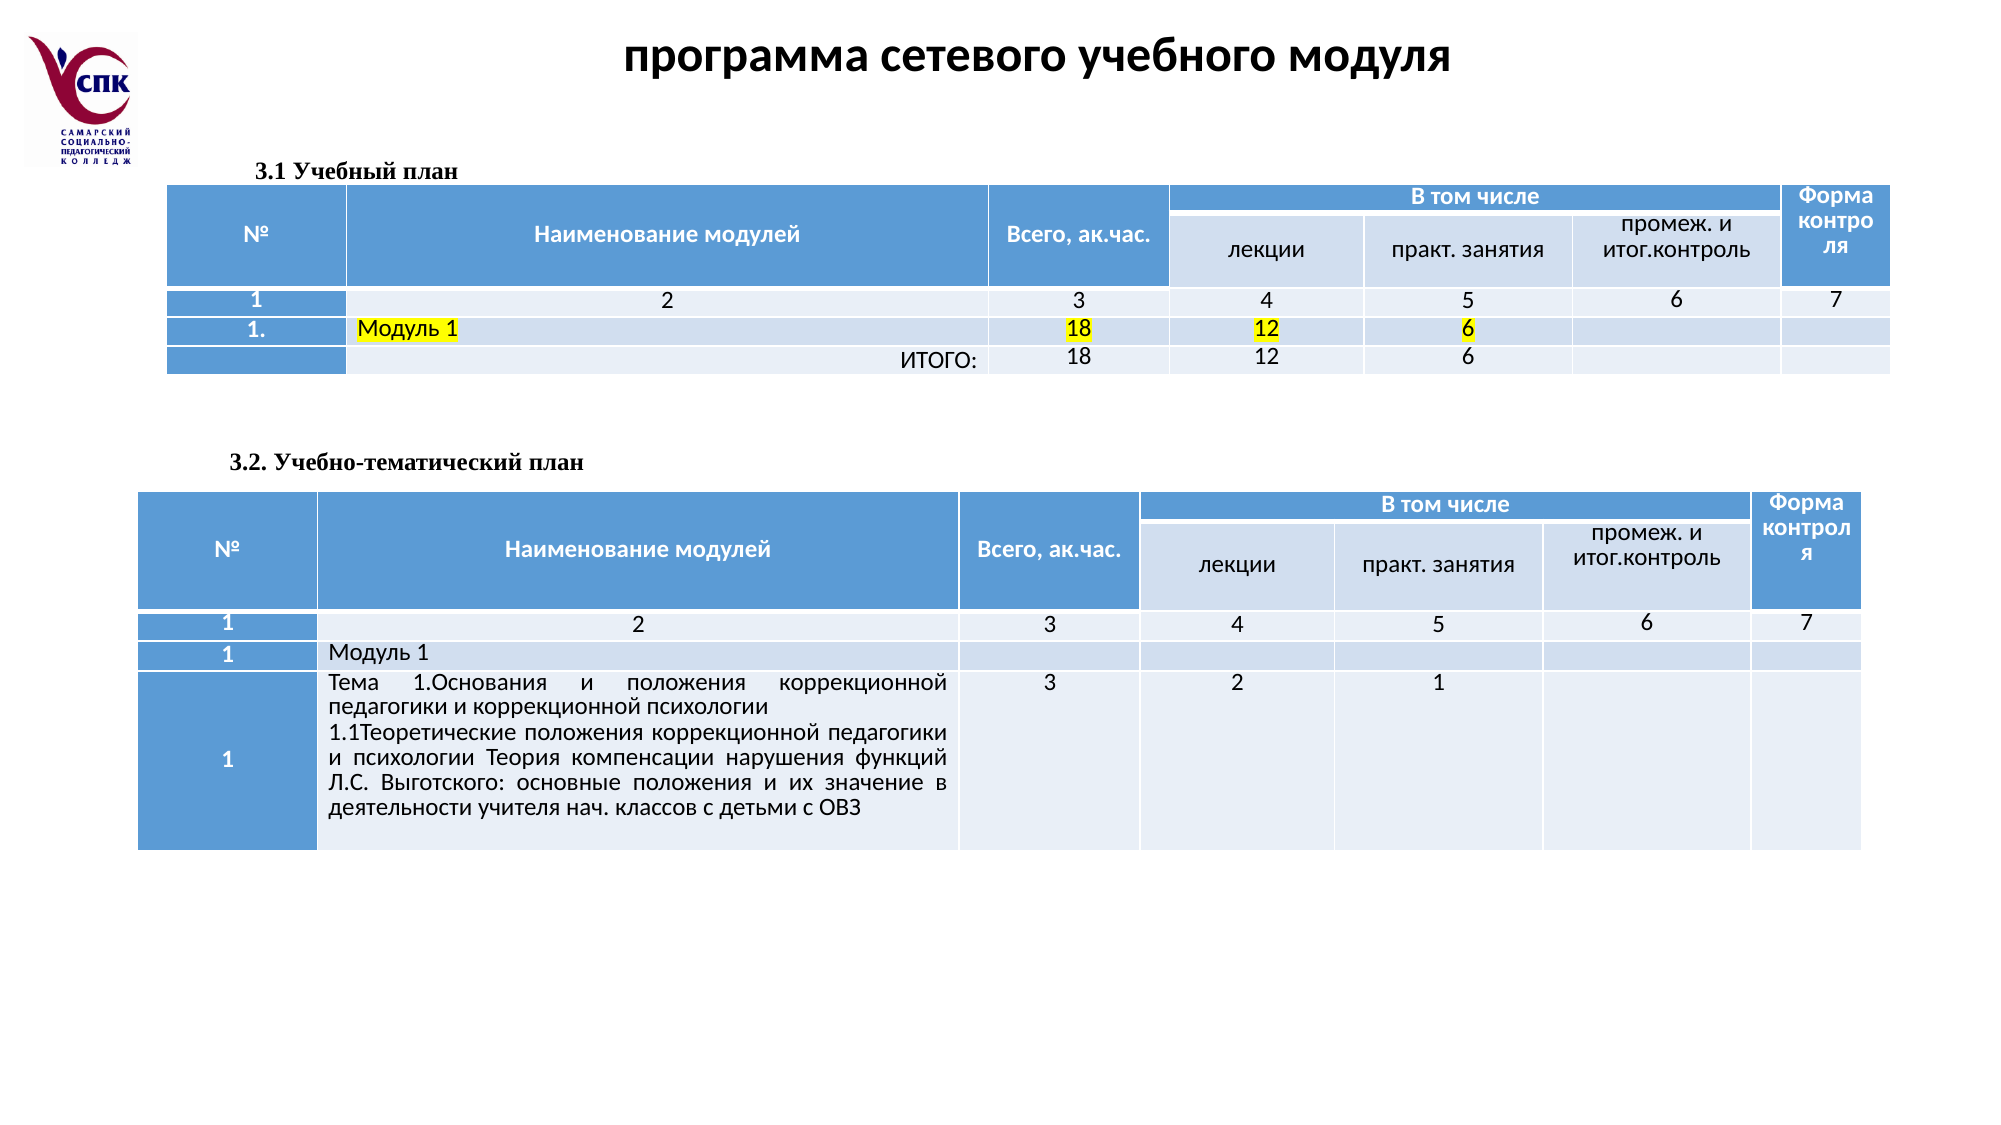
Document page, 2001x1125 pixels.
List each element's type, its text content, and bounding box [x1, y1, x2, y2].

table_cell 4 [1170, 289, 1363, 316]
title программа сетевого учебного модуля [184, 0, 1892, 105]
table_cell [1573, 347, 1780, 374]
picture [24, 32, 138, 167]
table_cell 6 [1573, 289, 1780, 316]
table_cell 7 [1782, 291, 1890, 316]
table_cell практ. занятия [1365, 216, 1572, 287]
table_cell ИТОГО: [347, 347, 988, 374]
table_header № [167, 238, 346, 286]
text_box 3.2. Учебно-тематический план [139, 438, 606, 484]
table_cell [1544, 642, 1750, 670]
table_cell промеж. и итог.контроль [1573, 216, 1780, 287]
table_cell [1335, 642, 1542, 670]
table_cell 12 [1170, 347, 1363, 374]
table_cell 3 [989, 291, 1169, 316]
table_cell [960, 642, 1139, 670]
table_header Форма контроля [1782, 185, 1890, 286]
table_cell 1 [138, 672, 317, 850]
table_cell 3 [960, 614, 1139, 640]
table_cell 6 [1544, 612, 1750, 640]
table_cell [1752, 672, 1861, 850]
table_cell Модуль 1 [347, 318, 988, 345]
table_cell Модуль 1 [318, 642, 958, 670]
table_cell [1141, 642, 1334, 670]
table_cell практ. занятия [1335, 524, 1542, 610]
table_cell 2 [347, 291, 988, 316]
table_cell [1782, 318, 1890, 345]
table_header Форма контроля [1752, 492, 1861, 609]
table_cell 3 [960, 672, 1139, 850]
table_cell 7 [1752, 614, 1861, 640]
table_header В том числе [1141, 492, 1750, 519]
table_cell 2 [318, 614, 958, 640]
table_cell лекции [1170, 216, 1363, 287]
table_cell 1 [167, 291, 346, 316]
table_cell [167, 347, 346, 374]
table_cell [1544, 672, 1750, 850]
table_cell 1 [138, 642, 317, 670]
table_cell [1752, 642, 1861, 670]
table_header Наименование модулей [347, 185, 988, 286]
table_cell 1. [167, 318, 346, 345]
table_cell [1573, 318, 1780, 345]
text_box 3.1 Учебный план [165, 147, 481, 238]
table_cell Тема 1.Основания и положения коррекционной педагогики и коррекционной психологии 1.1Теоретические положения коррекционной педагогики и психологии Теория компенсации нарушения функций Л.С. Выготского: основные положения и их значение в деятельности учителя нач. классов с детьми с ОВЗ [318, 672, 958, 850]
table_cell 1 [1335, 672, 1542, 850]
table_header Всего, ак.час. [960, 492, 1139, 609]
table_cell 6 [1365, 347, 1572, 374]
table_cell 2 [1141, 672, 1334, 850]
table_cell [1782, 347, 1890, 374]
table_cell лекции [1141, 524, 1334, 610]
table_header В том числе [1170, 185, 1780, 210]
table_cell 4 [1141, 612, 1334, 640]
table_cell 6 [1365, 318, 1572, 345]
table_header Всего, ак.час. [989, 185, 1169, 286]
table_cell 18 [989, 347, 1169, 374]
table_cell промеж. и итог.контроль [1544, 524, 1750, 610]
table_cell 12 [1170, 318, 1363, 345]
table_header № [138, 492, 317, 609]
table_header Наименование модулей [318, 492, 958, 609]
table_cell 18 [989, 318, 1169, 345]
table_cell 1 [138, 614, 317, 640]
table_cell 5 [1365, 289, 1572, 316]
table_cell 5 [1335, 612, 1542, 640]
